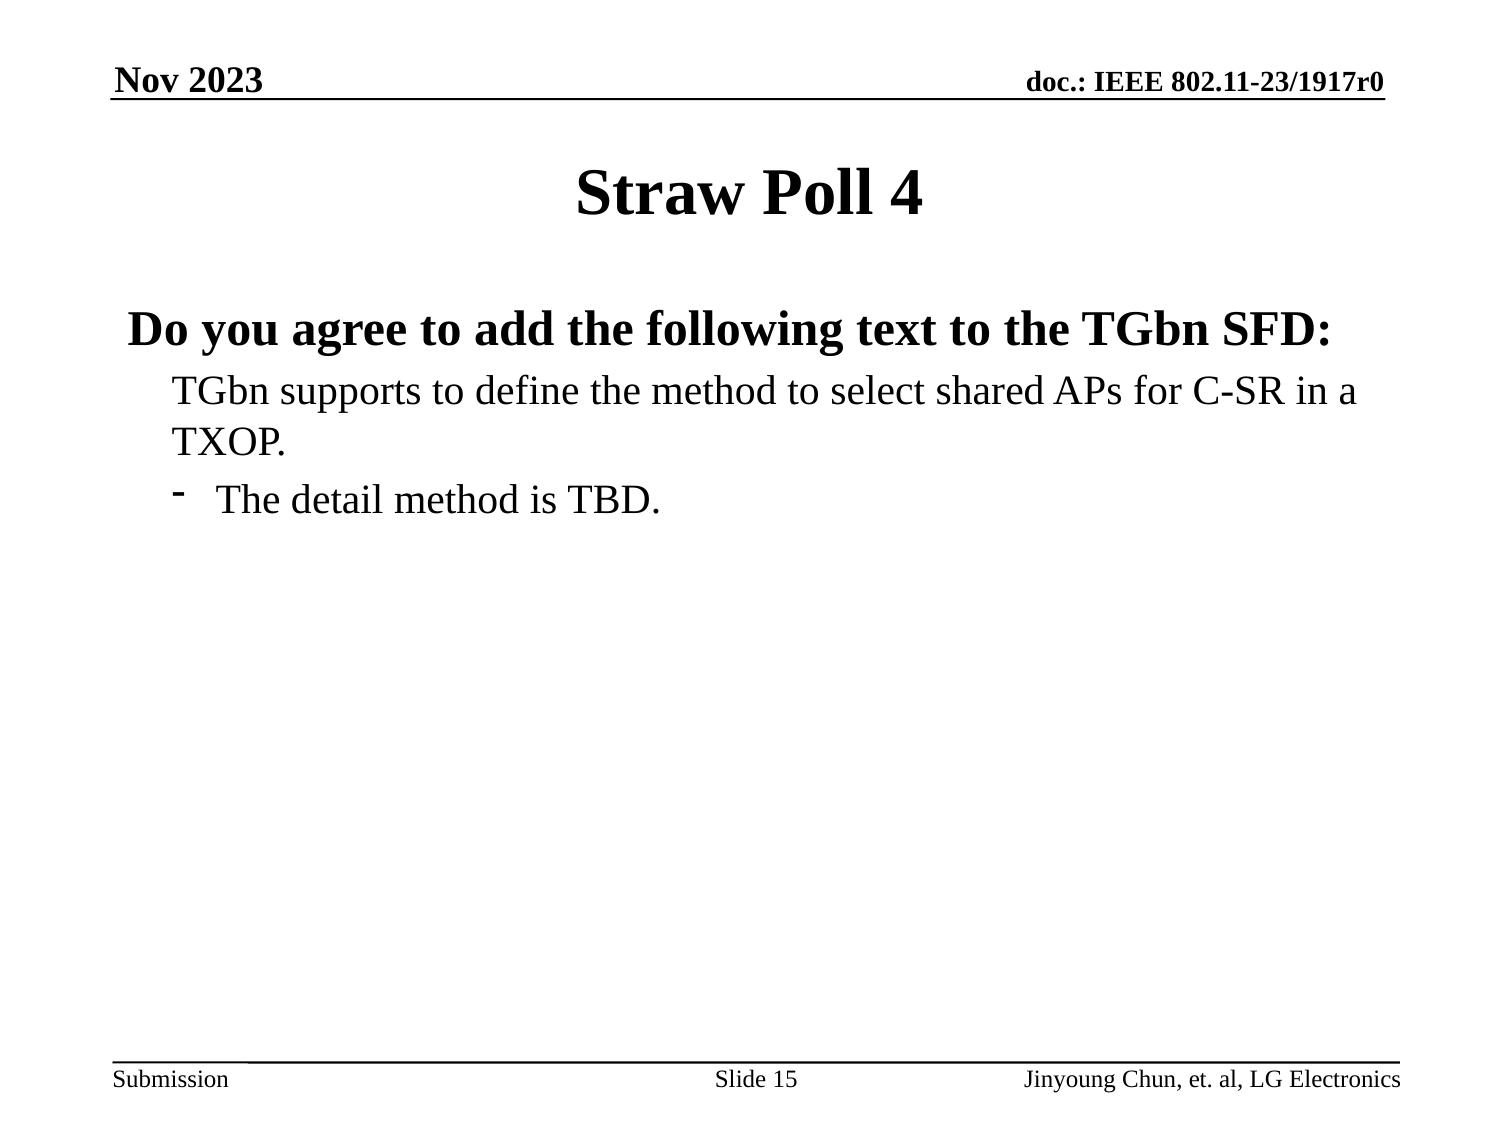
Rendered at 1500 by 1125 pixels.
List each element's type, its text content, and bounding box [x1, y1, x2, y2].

slide_number Slide 15 [712, 1061, 800, 1093]
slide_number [114, 54, 265, 101]
footer Jinyoung Chun, et. al, LG Electronics [1018, 1061, 1402, 1093]
title Straw Poll 4 [112, 112, 1388, 263]
list Do you agree to add the following text to the TGbn SFD: TGbn supports to define the method to select shared APs for C-SR in a TXOP. The detail method is TBD. [112, 287, 1388, 1000]
